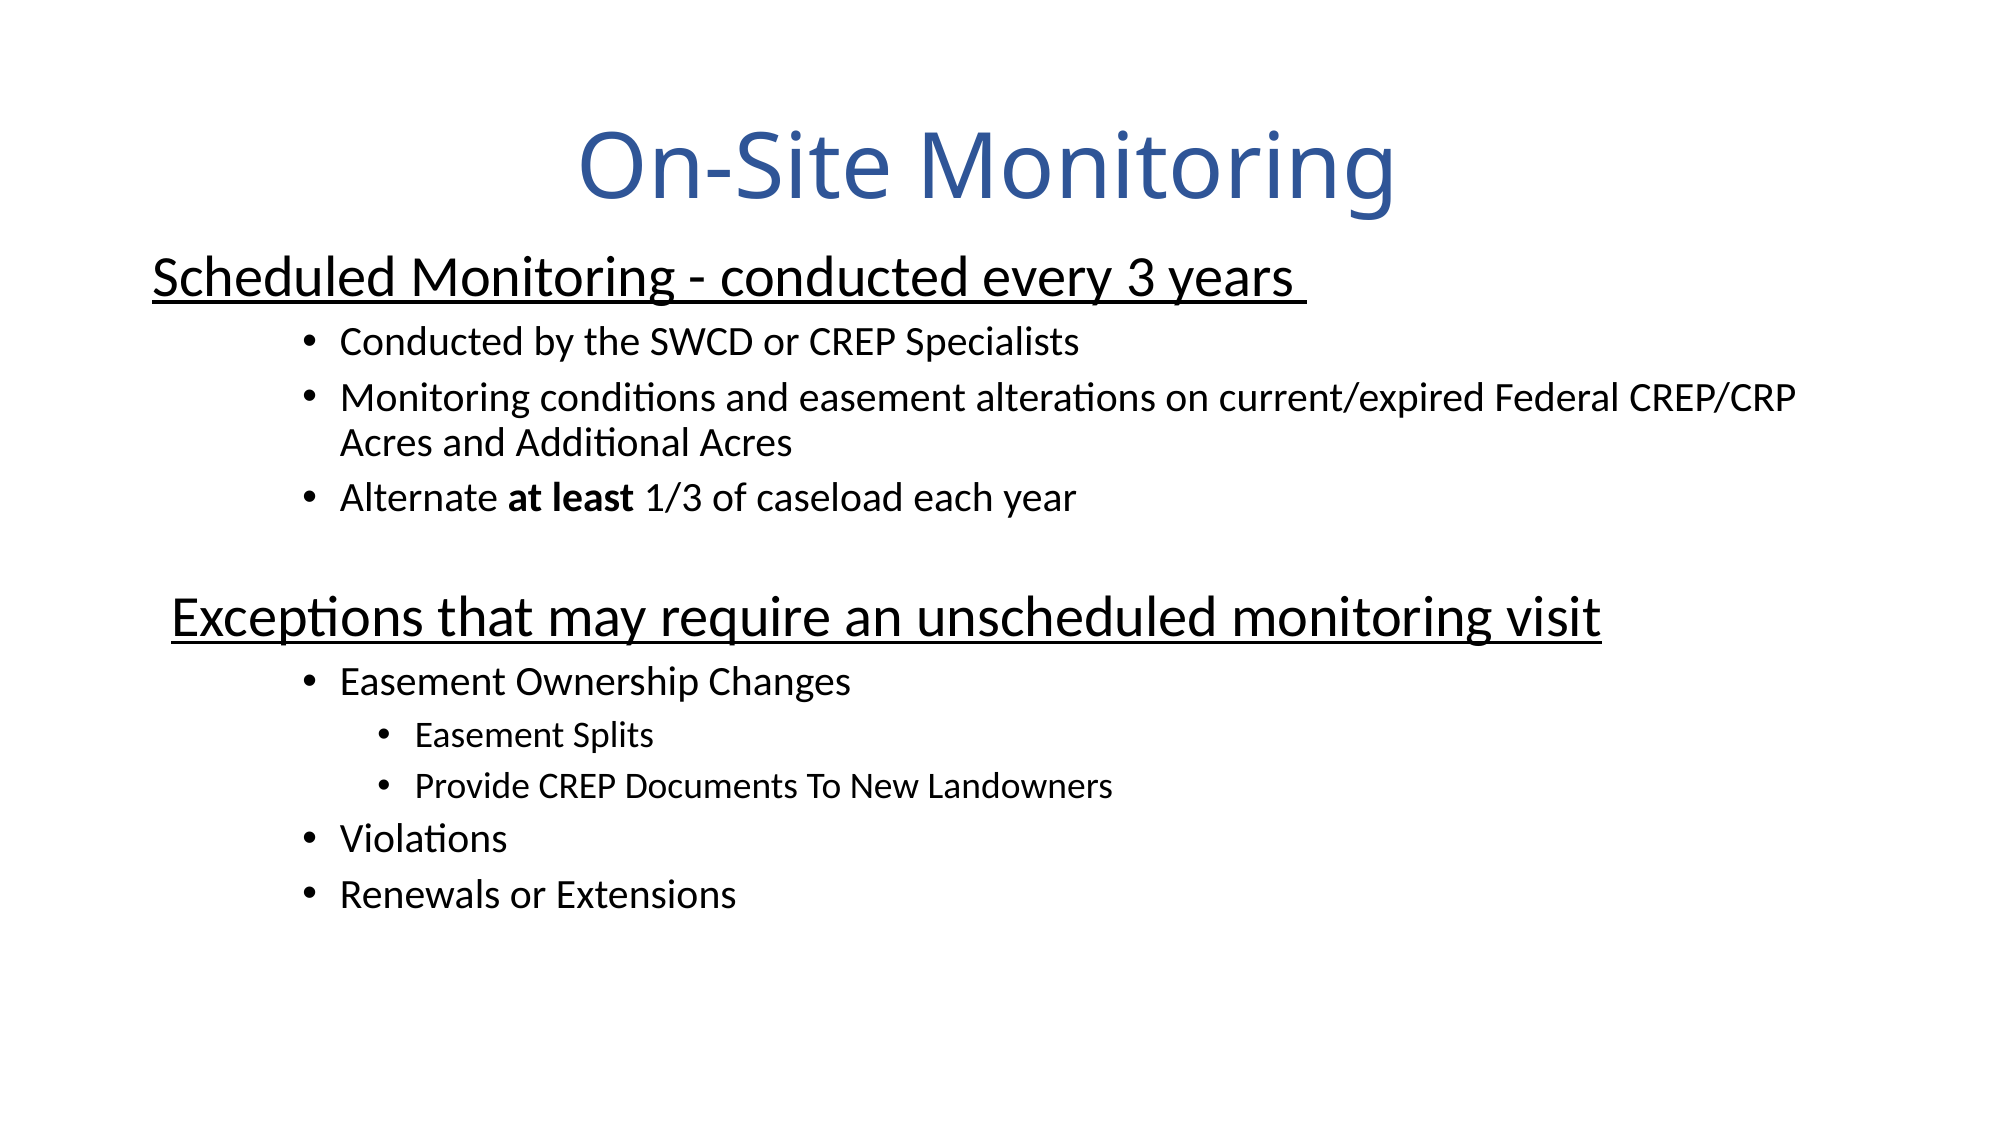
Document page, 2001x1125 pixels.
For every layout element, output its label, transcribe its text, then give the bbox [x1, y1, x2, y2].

title On-Site Monitoring [137, 59, 1863, 238]
list Scheduled Monitoring - conducted every 3 years Conducted by the SWCD or CREP Specialists Monitoring conditions and easement alterations on current/expired Federal CREP/CRP Acres and Additional Acres Alternate at least 1/3 of caseload each year Exceptions that may require an unscheduled monitoring visit Easement Ownership Changes Easement Splits Provide CREP Documents To New Landowners Violations Renewals or Extensions [137, 238, 1863, 1014]
